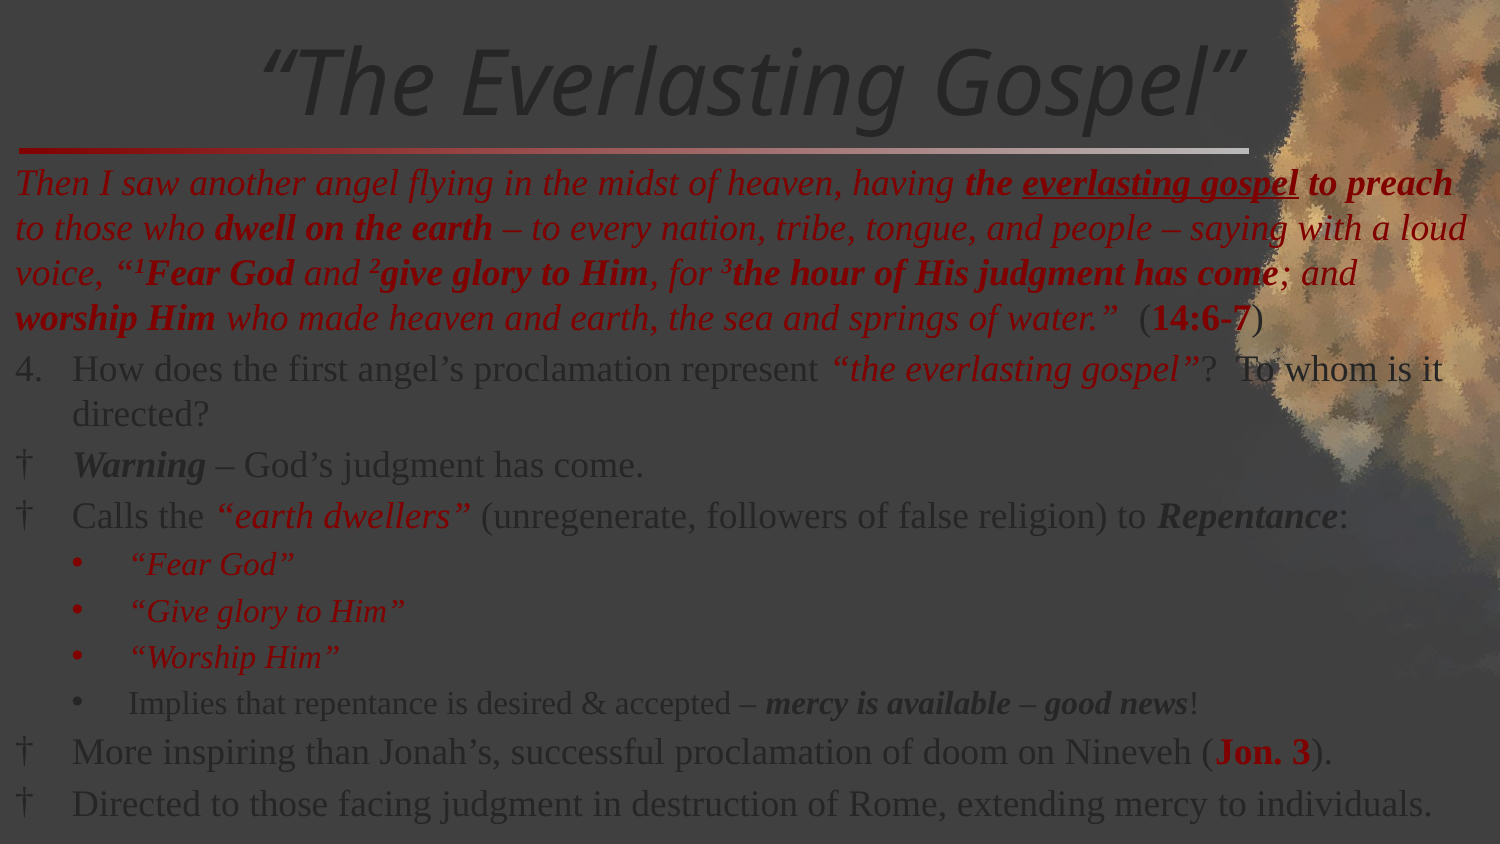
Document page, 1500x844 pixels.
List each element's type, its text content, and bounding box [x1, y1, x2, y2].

title “The Everlasting Gospel” [7, 7, 1493, 150]
list Then I saw another angel flying in the midst of heaven, having the everlasting gospel to preach to those who dwell on the earth – to every nation, tribe, tongue, and people – saying with a loud voice, “1Fear God and 2give glory to Him, for 3the hour of His judgment has come; and worship Him who made heaven and earth, the sea and springs of water.” (14:6-7) How does the first angel’s proclamation represent “the everlasting gospel”? To whom is it directed? Warning – God’s judgment has come. Calls the “earth dwellers” (unregenerate, followers of false religion) to Repentance: “Fear God” “Give glory to Him” “Worship Him” Implies that repentance is desired & accepted – mercy is available – good news! More inspiring than Jonah’s, successful proclamation of doom on Nineveh (Jon. 3). Directed to those facing judgment in destruction of Rome, extending mercy to individuals. [7, 150, 1493, 830]
